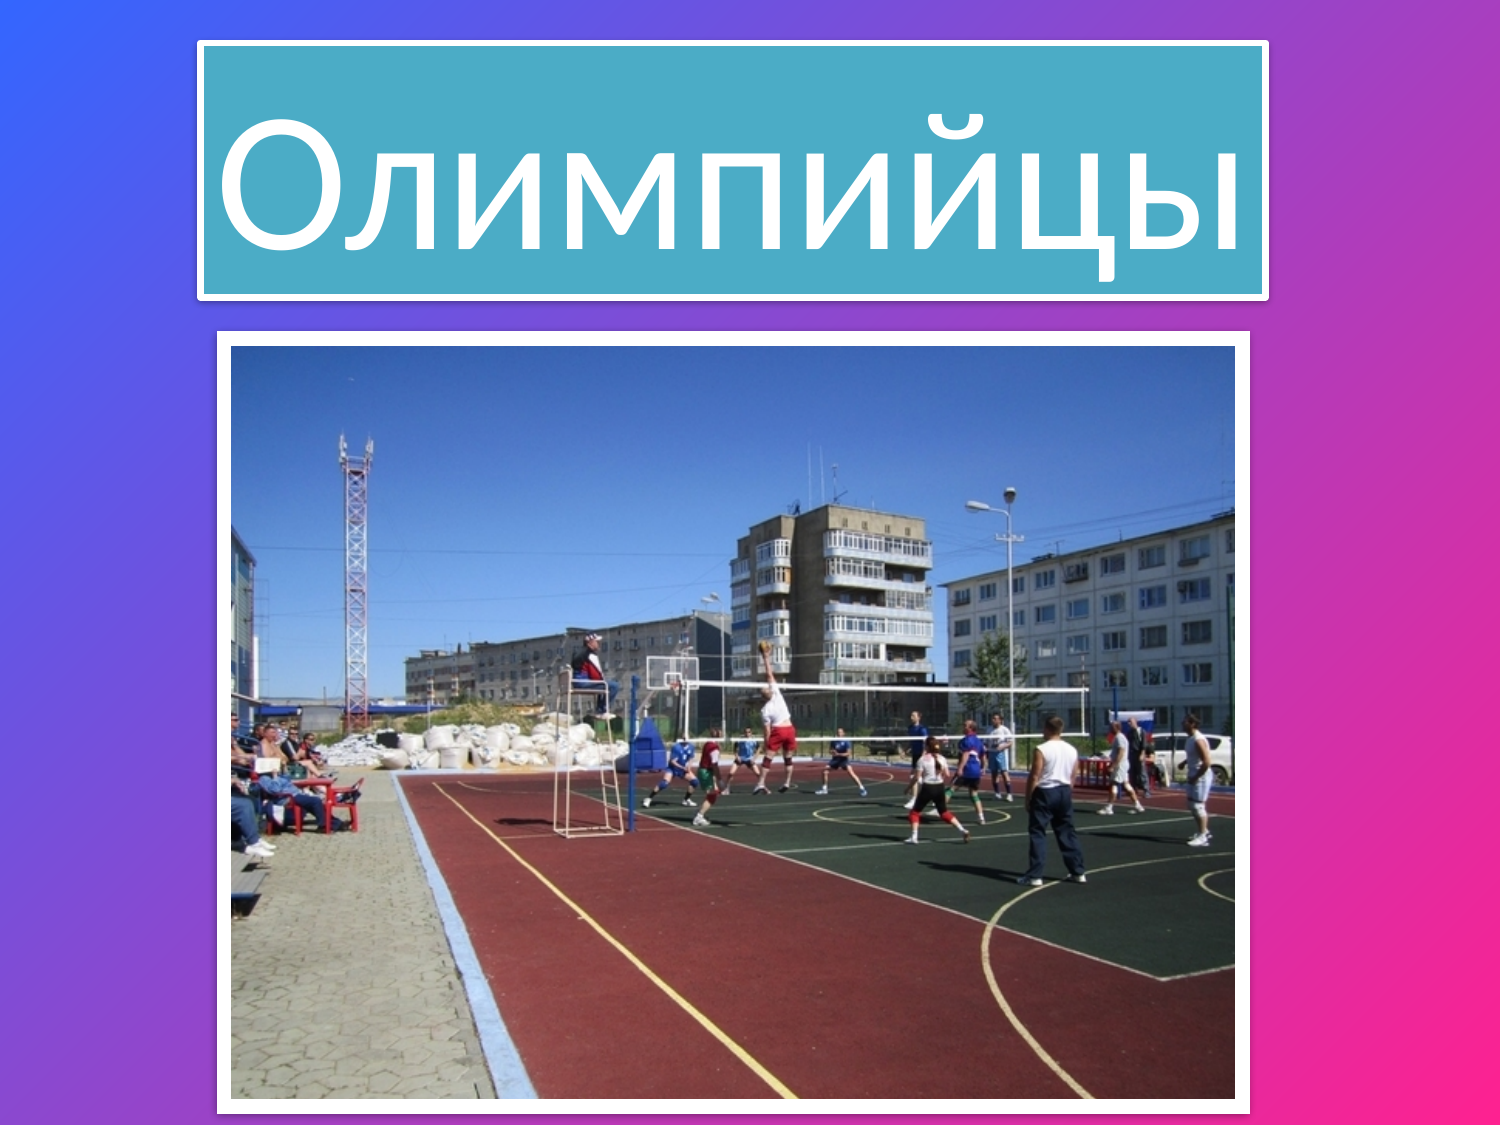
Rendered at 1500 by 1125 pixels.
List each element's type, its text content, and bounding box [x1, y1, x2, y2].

picture [230, 345, 1236, 1100]
text_box Олимпийцы [197, 40, 1269, 301]
